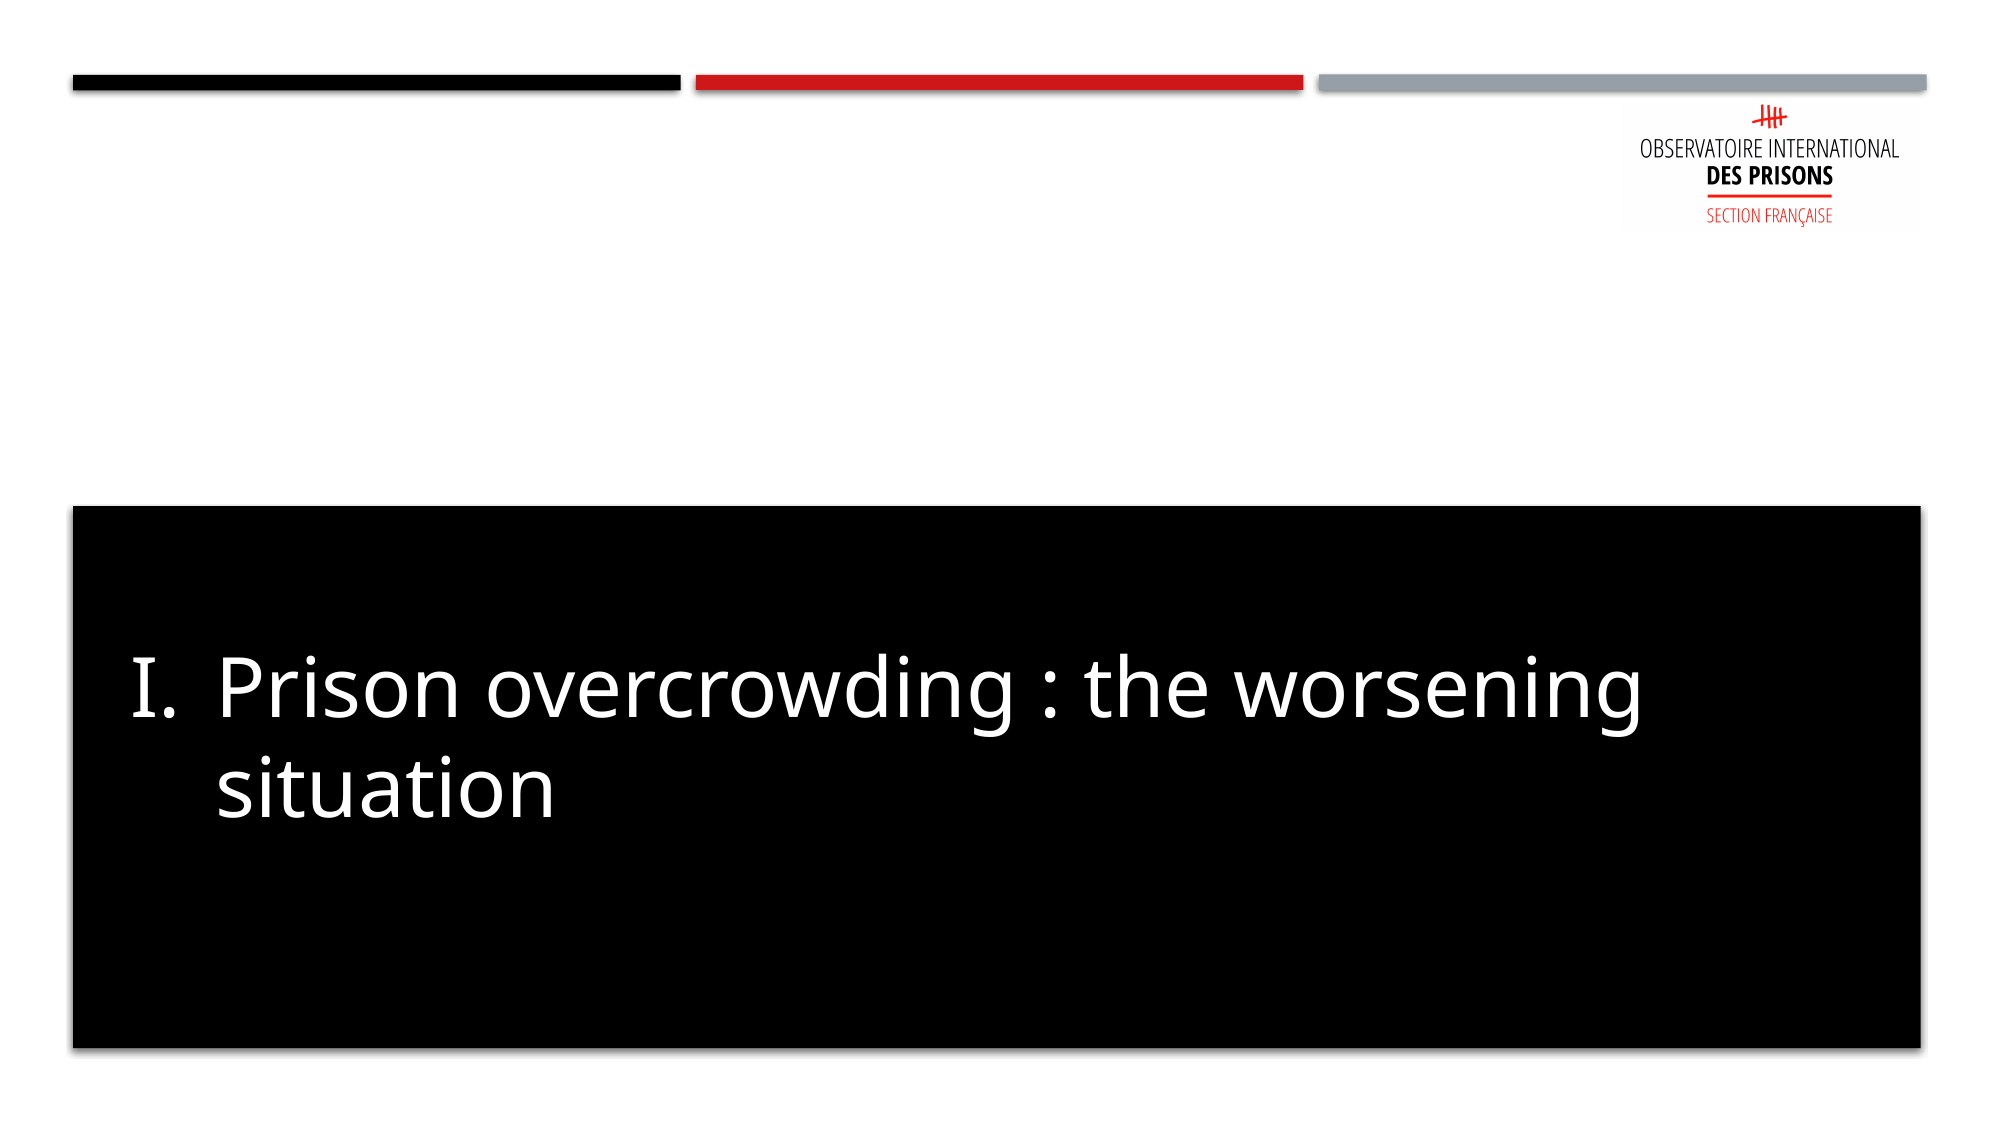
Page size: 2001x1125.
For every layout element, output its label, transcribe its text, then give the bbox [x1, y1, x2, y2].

text_box Prison overcrowding : the worsening situation [116, 627, 1707, 842]
picture [1621, 104, 1921, 231]
